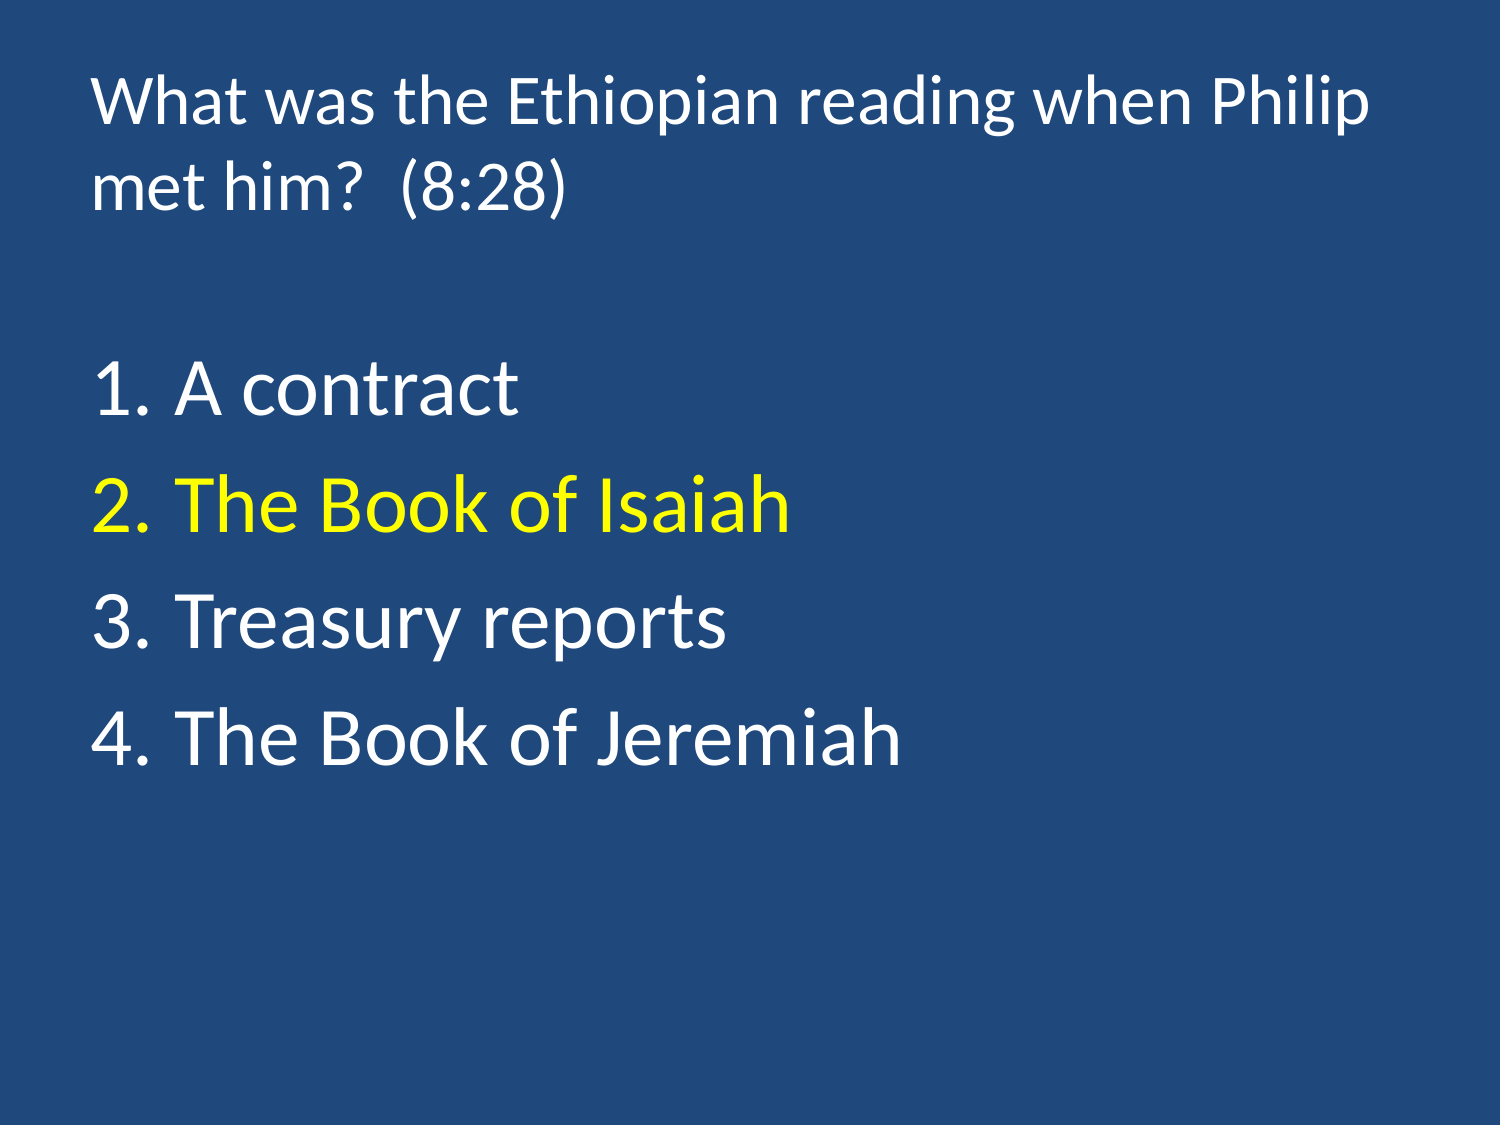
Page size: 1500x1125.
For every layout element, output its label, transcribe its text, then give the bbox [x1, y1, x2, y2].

title What was the Ethiopian reading when Philip met him? (8:28) [75, 45, 1425, 233]
list A contract The Book of Isaiah Treasury reports The Book of Jeremiah [75, 324, 1425, 1005]
